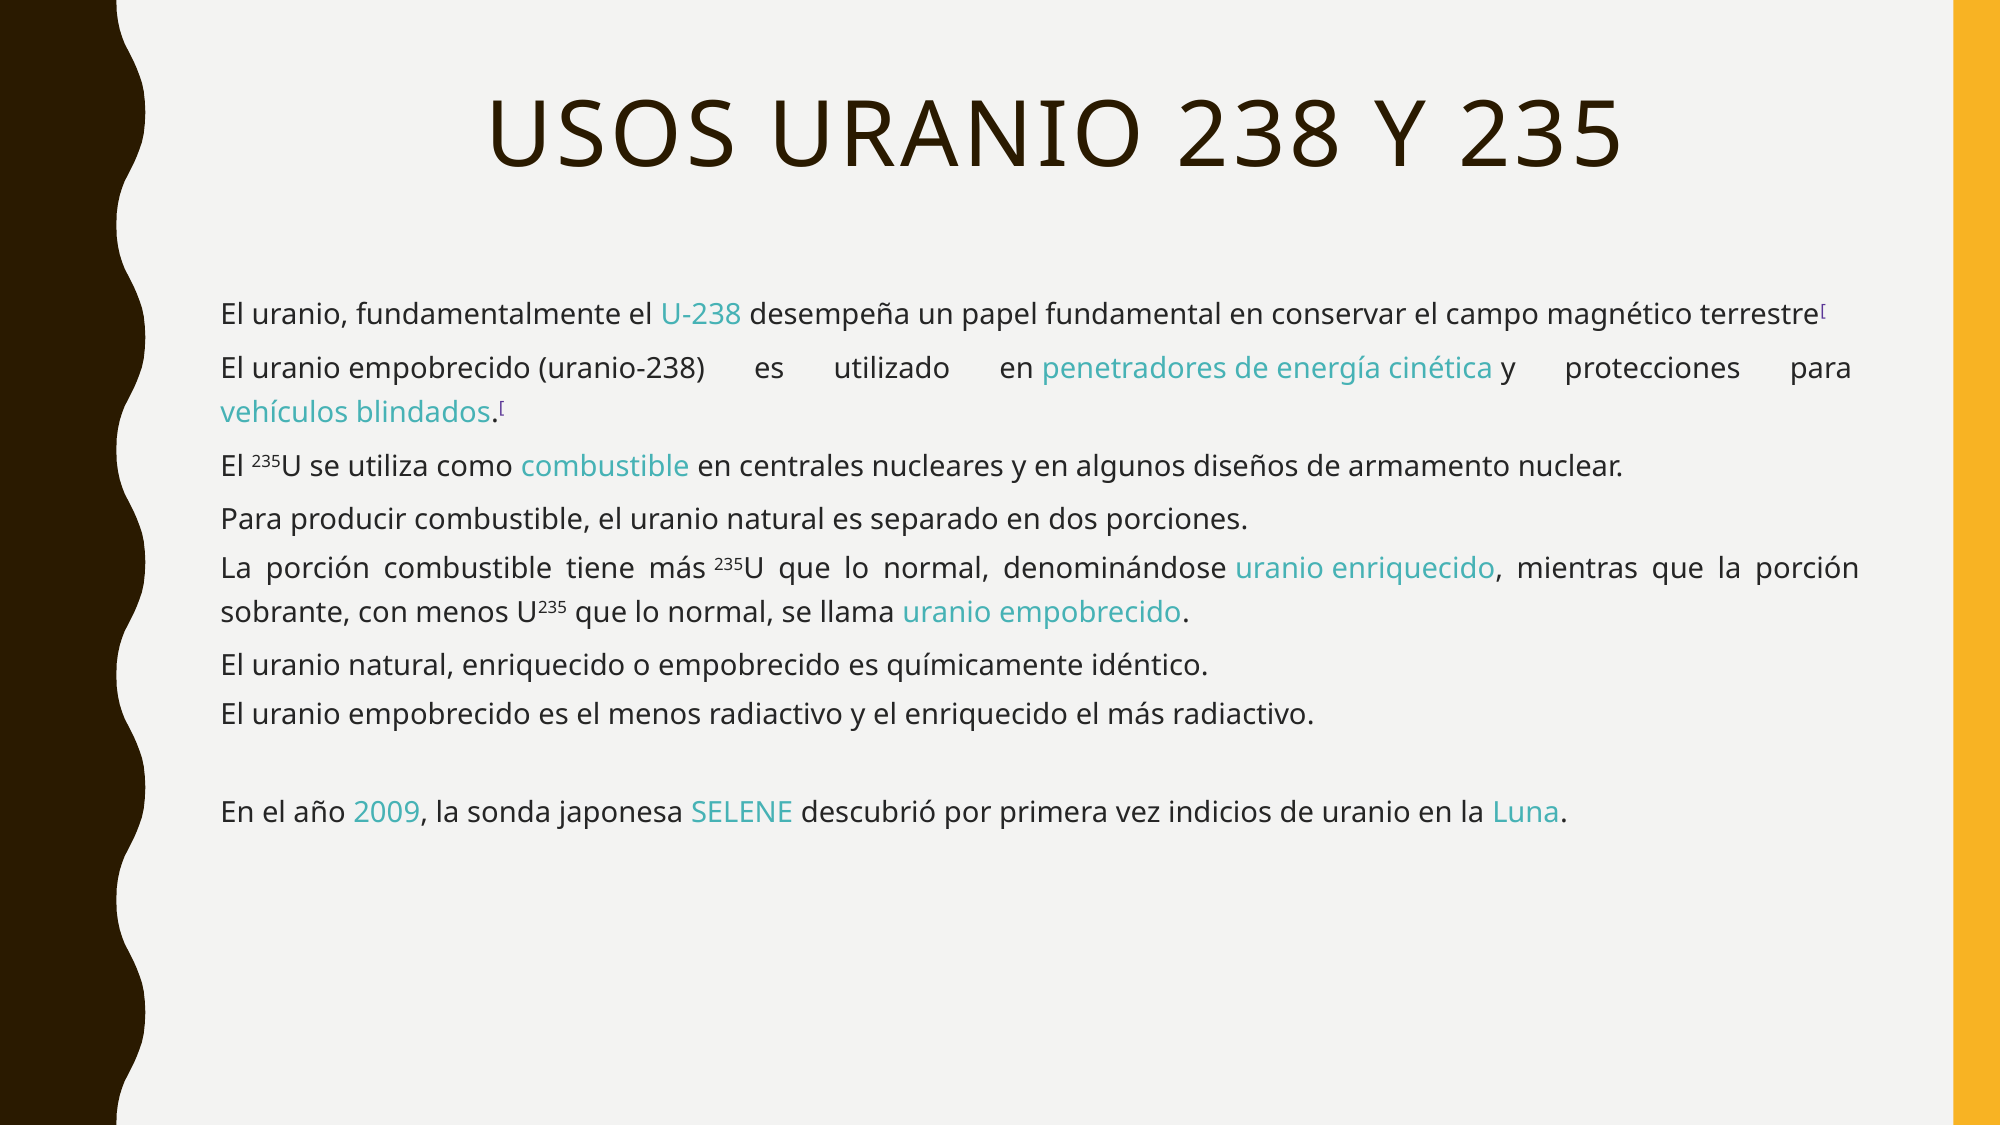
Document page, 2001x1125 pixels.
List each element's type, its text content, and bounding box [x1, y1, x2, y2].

title Usos uranio 238 y 235 [156, 67, 1827, 204]
list El uranio, fundamentalmente el U-238 desempeña un papel fundamental en conservar el campo magnético terrestre[ El uranio empobrecido (uranio-238) es utilizado en penetradores de energía cinética y protecciones para vehículos blindados.[ El 235U se utiliza como combustible en centrales nucleares y en algunos diseños de armamento nuclear. Para producir combustible, el uranio natural es separado en dos porciones. La porción combustible tiene más 235U que lo normal, denominándose uranio enriquecido, mientras que la porción sobrante, con menos U235 que lo normal, se llama uranio empobrecido. El uranio natural, enriquecido o empobrecido es químicamente idéntico. El uranio empobrecido es el menos radiactivo y el enriquecido el más radiactivo. En el año 2009, la sonda japonesa SELENE descubrió por primera vez indicios de uranio en la Luna. [205, 284, 1875, 874]
